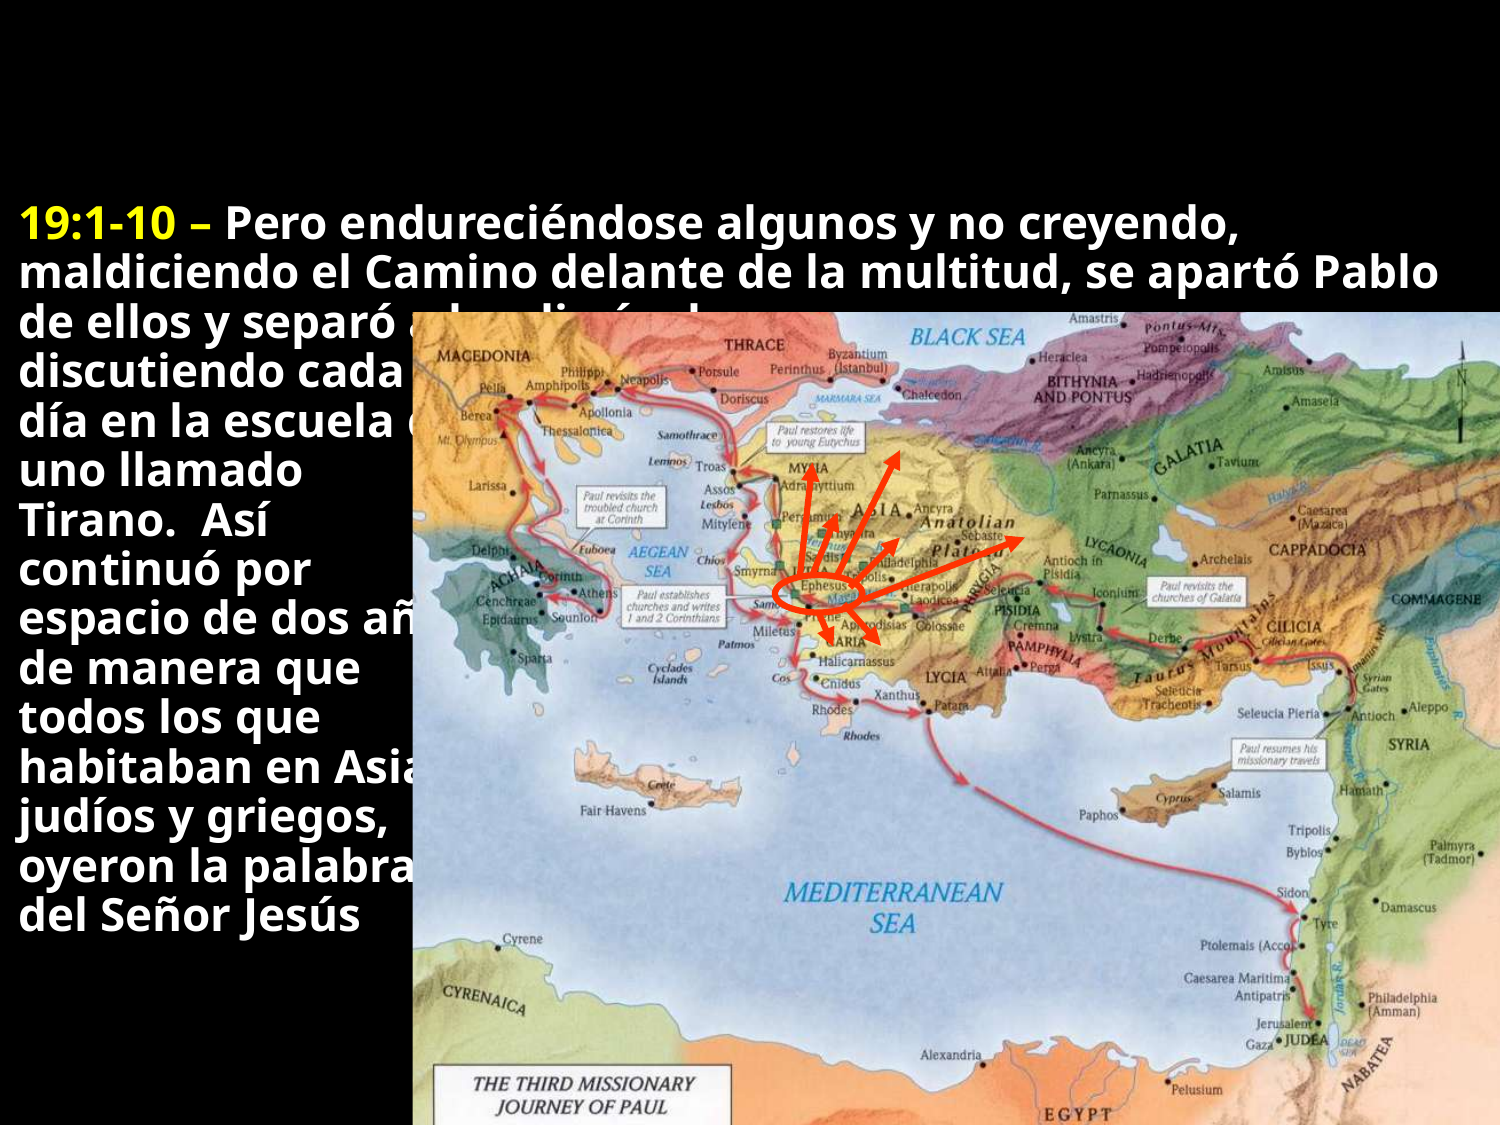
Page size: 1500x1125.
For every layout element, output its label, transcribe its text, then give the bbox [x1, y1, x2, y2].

text_box 19:1-10 – Pero endureciéndose algunos y no creyendo, maldiciendo el Camino delante de la multitud, se apartó Pablo de ellos y separó a los discípulos, discutiendo cada día en la escuela de uno llamado Tirano. Así continuó por espacio de dos años, de manera que todos los que habitaban en Asia, judíos y griegos, oyeron la palabra del Señor Jesús [3, 192, 1500, 949]
picture [412, 312, 1500, 1125]
